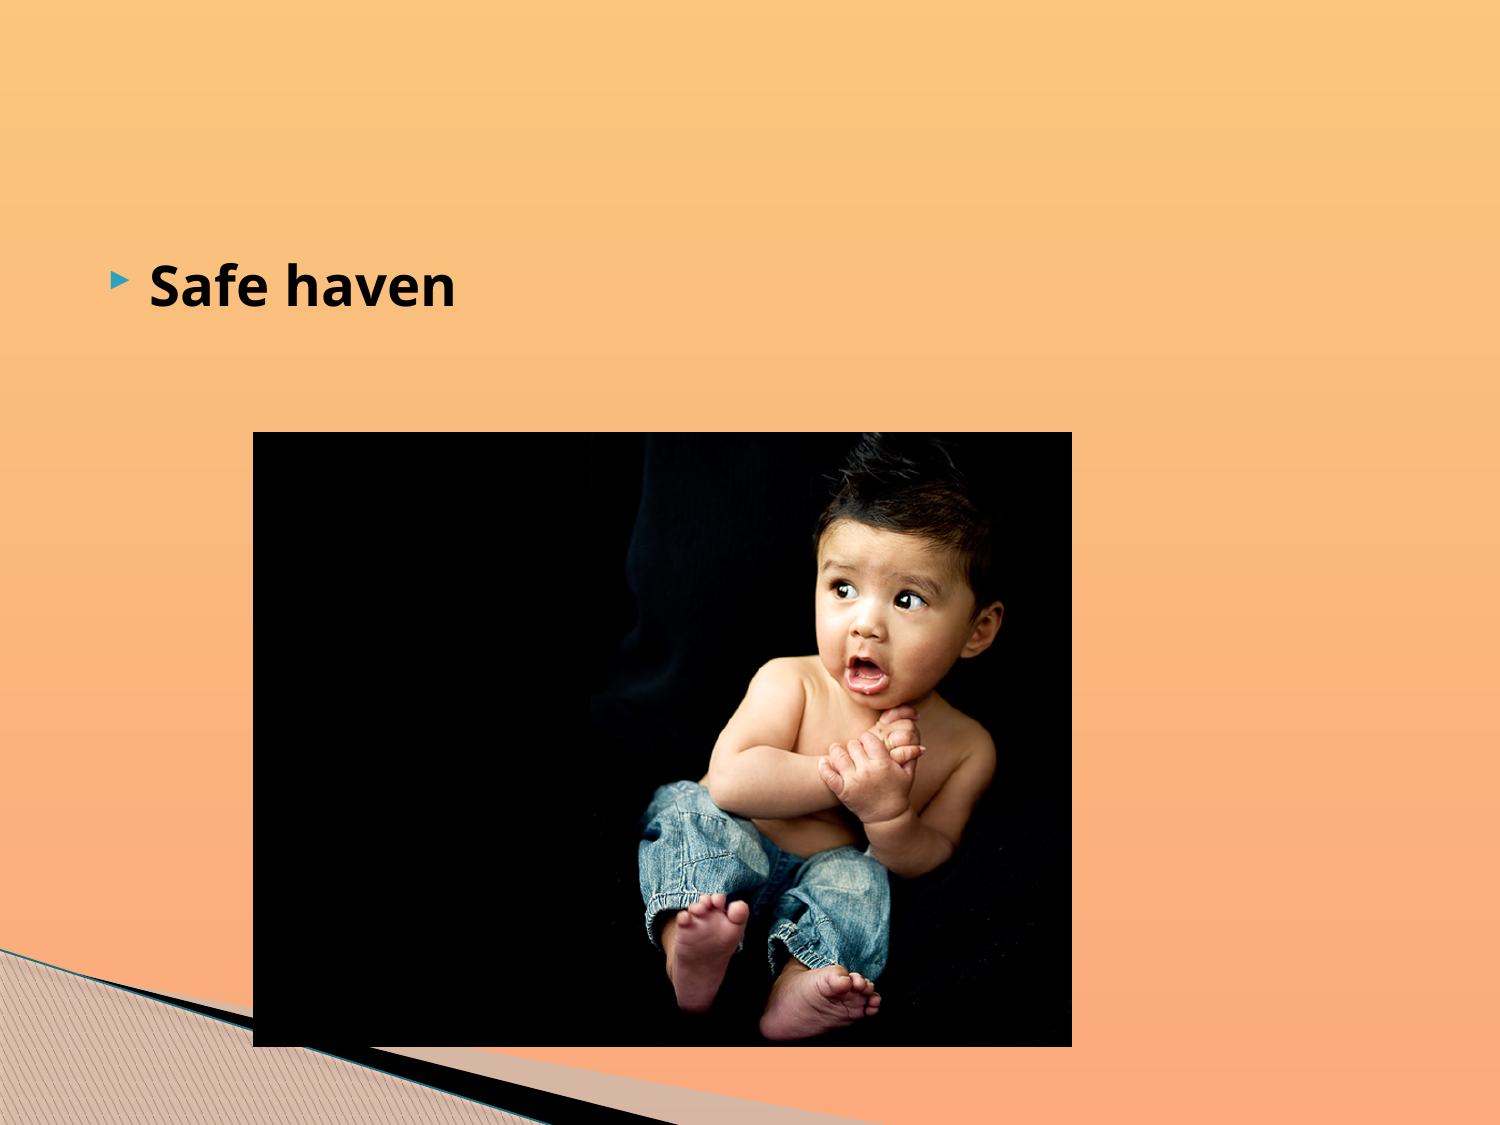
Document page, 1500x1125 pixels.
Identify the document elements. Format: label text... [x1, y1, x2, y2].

picture [253, 432, 1072, 1047]
list Safe haven [75, 243, 1425, 986]
